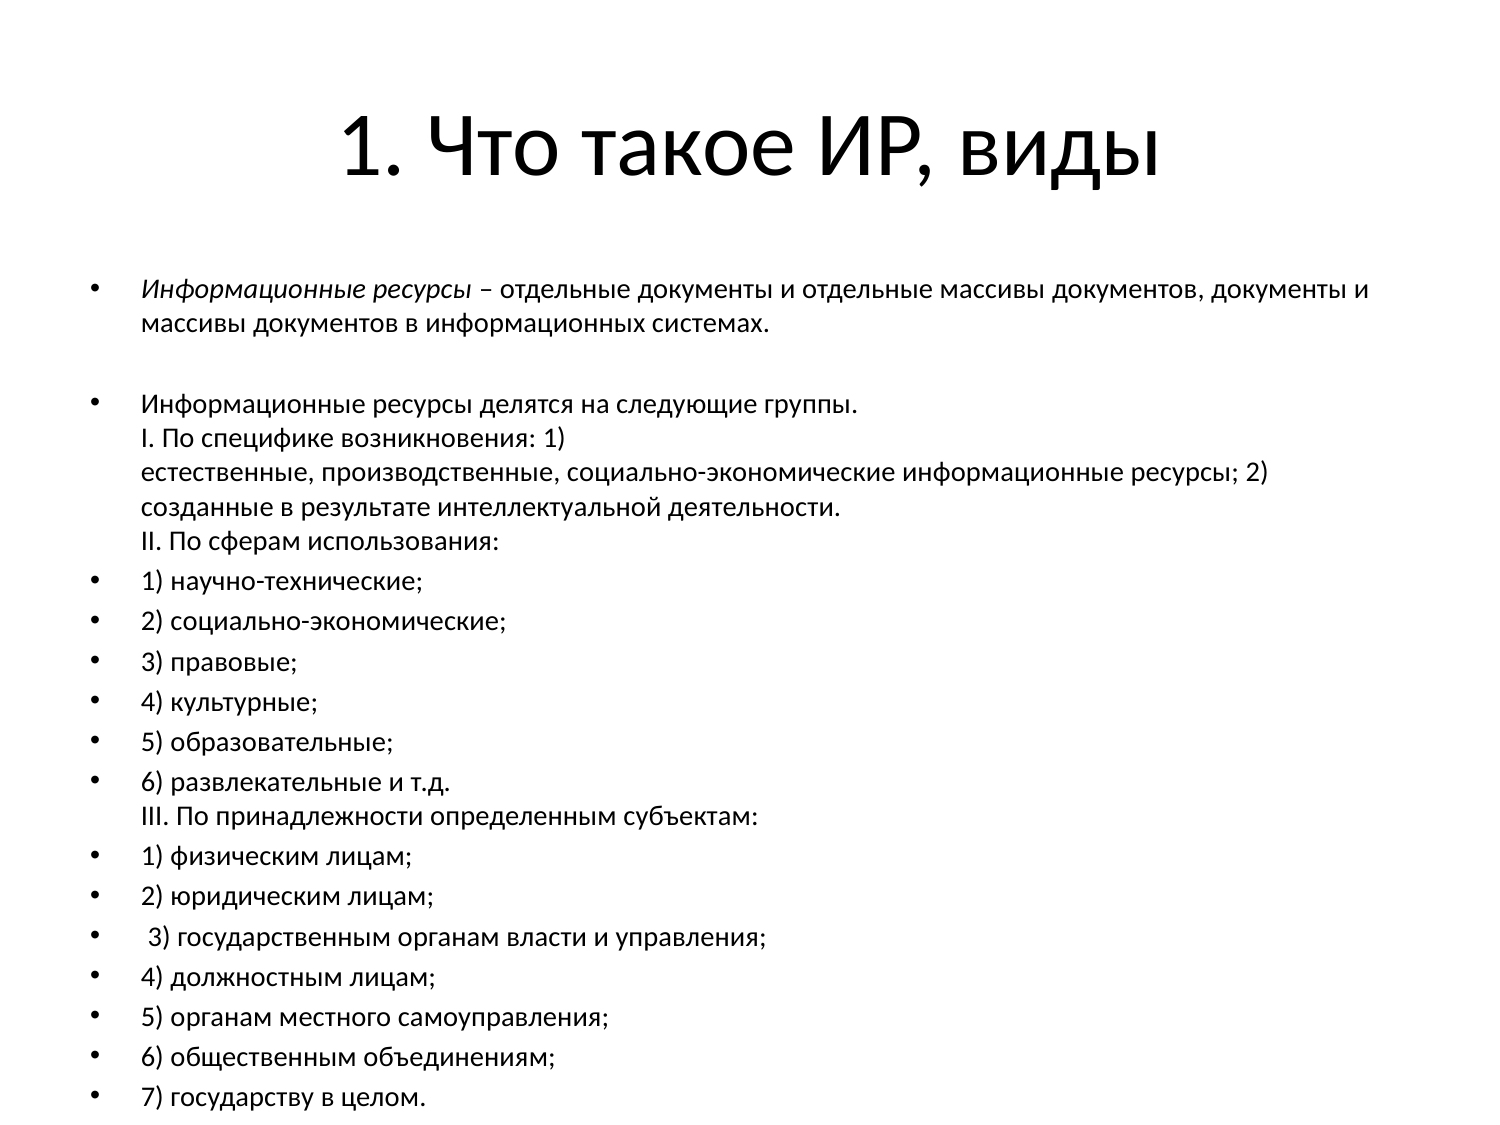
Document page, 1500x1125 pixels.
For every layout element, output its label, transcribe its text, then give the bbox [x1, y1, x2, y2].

list Информационные ресурсы – отдельные документы и отдельные массивы документов, документы и массивы документов в информационных системах. Информационные ресурсы делятся на следующие группы. I. По специфике возникновения: 1) естественные, производственные, социально-экономические информационные ресурсы; 2) созданные в результате интеллектуальной деятельности. II. По сферам использования: 1) научно-технические; 2) социально-экономические; 3) правовые; 4) культурные; 5) образовательные; 6) развлекательные и т.д. III. По принадлежности определенным субъектам: 1) физическим лицам; 2) юридическим лицам; 3) государственным органам власти и управления; 4) должностным лицам; 5) органам местного самоуправления; 6) общественным объединениям; 7) государству в целом. [75, 262, 1425, 1125]
title 1. Что такое ИР, виды [75, 45, 1425, 233]
